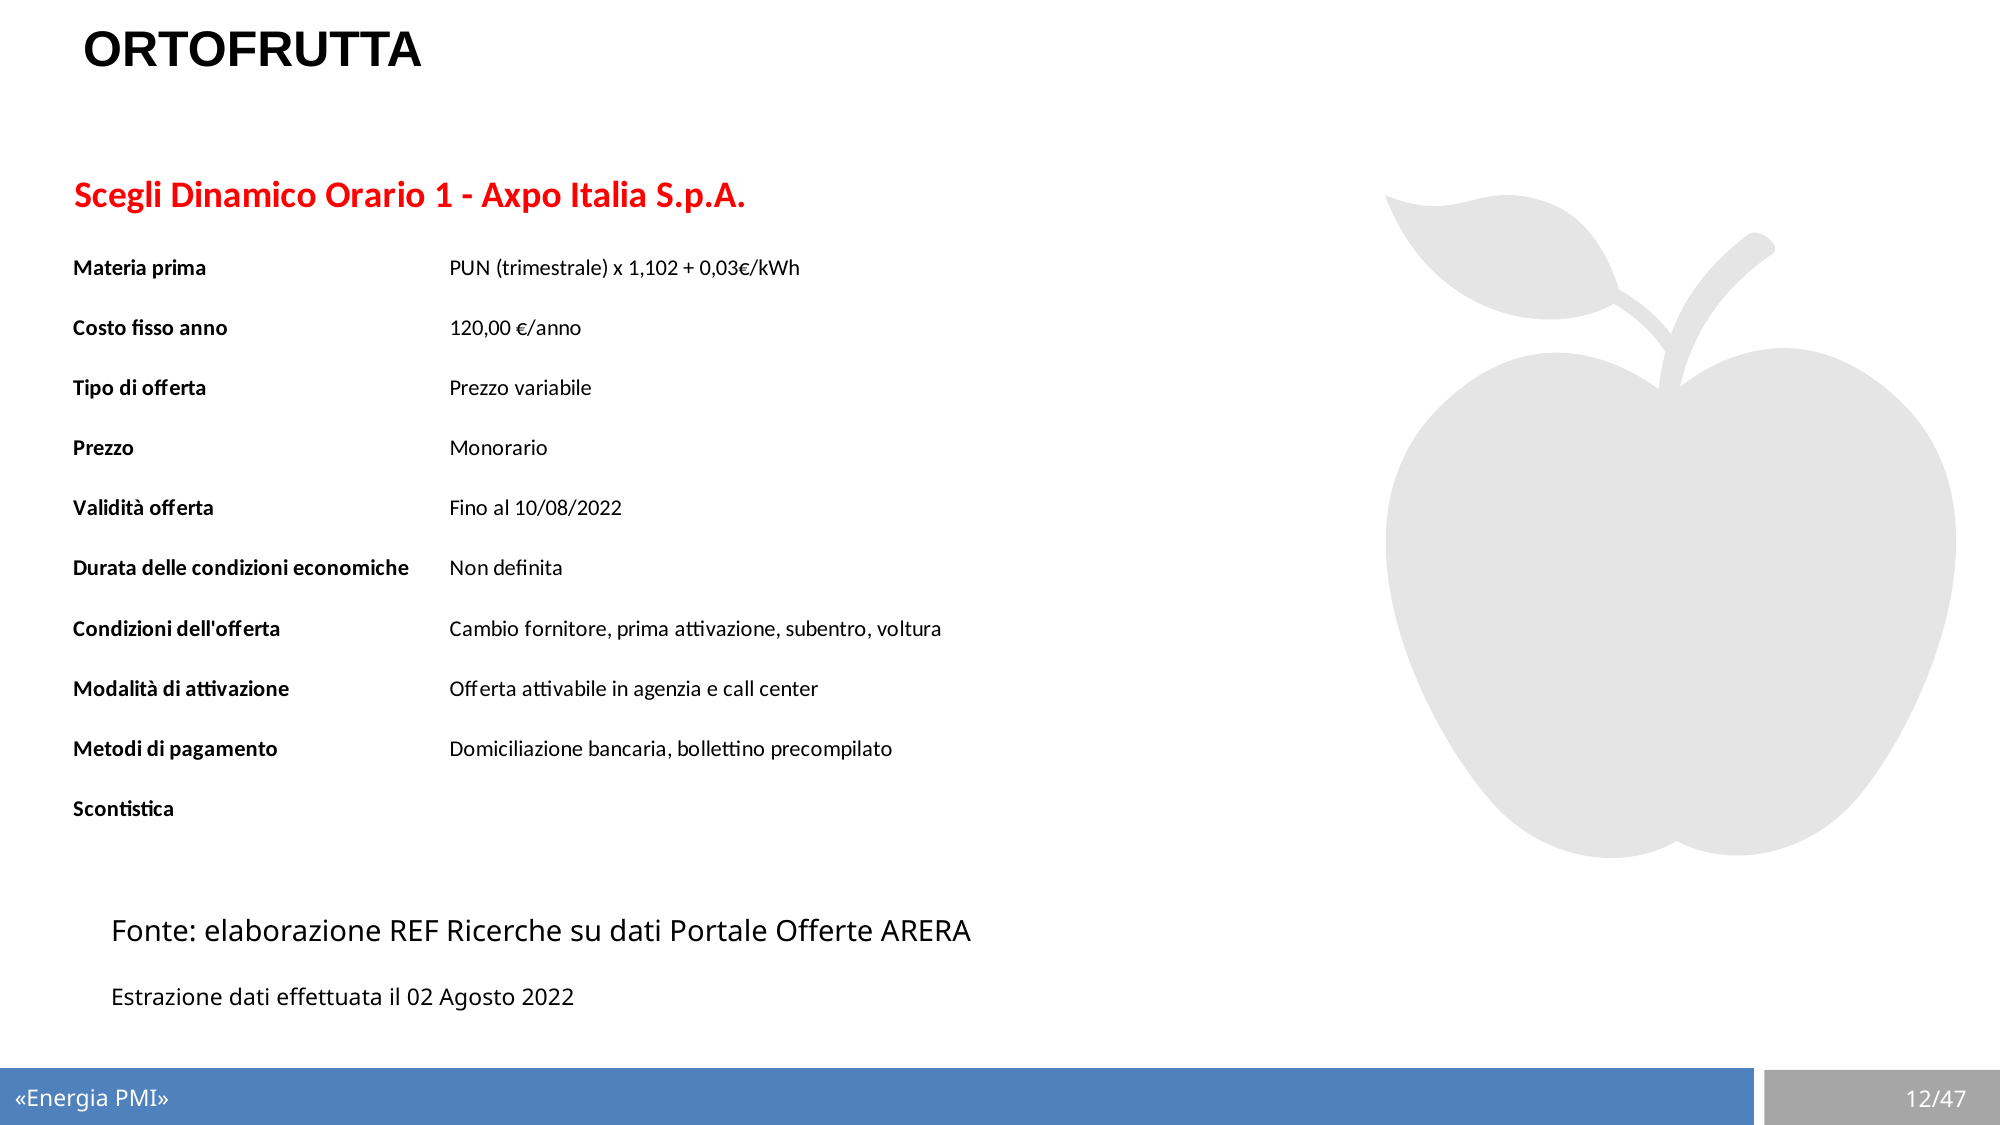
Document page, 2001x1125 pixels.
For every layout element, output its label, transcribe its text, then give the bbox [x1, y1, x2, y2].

text_box Fonte: elaborazione REF Ricerche su dati Portale Offerte ARERA Estrazione dati effettuata il 02 Agosto 2022 [96, 904, 987, 1017]
text_box [1384, 195, 1957, 859]
picture [67, 176, 1368, 829]
text_box ORTOFRUTTA [68, 0, 1957, 101]
